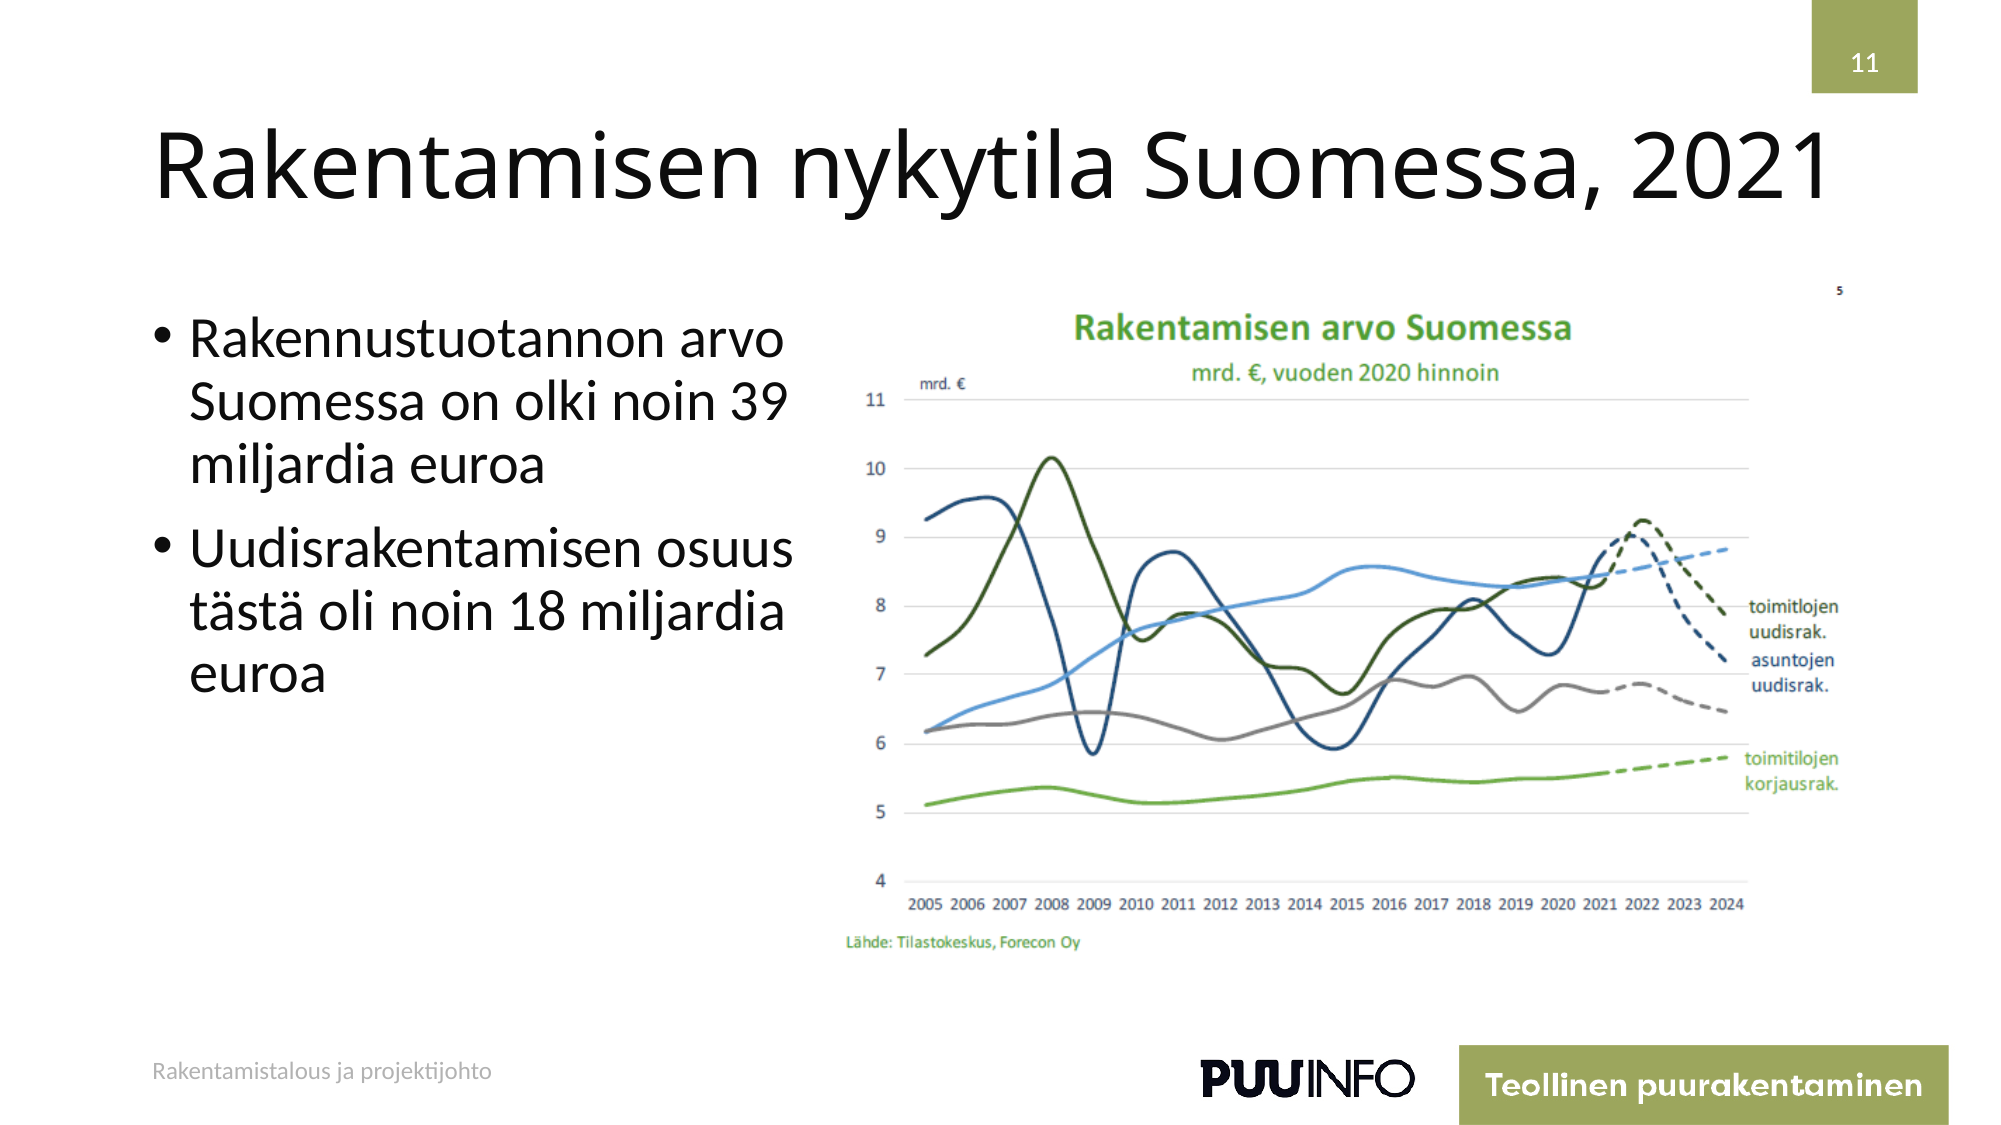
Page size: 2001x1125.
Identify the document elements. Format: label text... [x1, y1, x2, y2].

title Rakentamisen nykytila Suomessa, 2021 [137, 59, 1863, 278]
slide_number 11 [1811, 29, 1918, 93]
picture [0, 0, 2000, 1125]
footer Rakentamistalous ja projektijohto [137, 1039, 813, 1100]
list Rakennustuotannon arvo Suomessa on olki noin 39 miljardia euroa Uudisrakentamisen osuus tästä oli noin 18 miljardia euroa [137, 299, 826, 1014]
